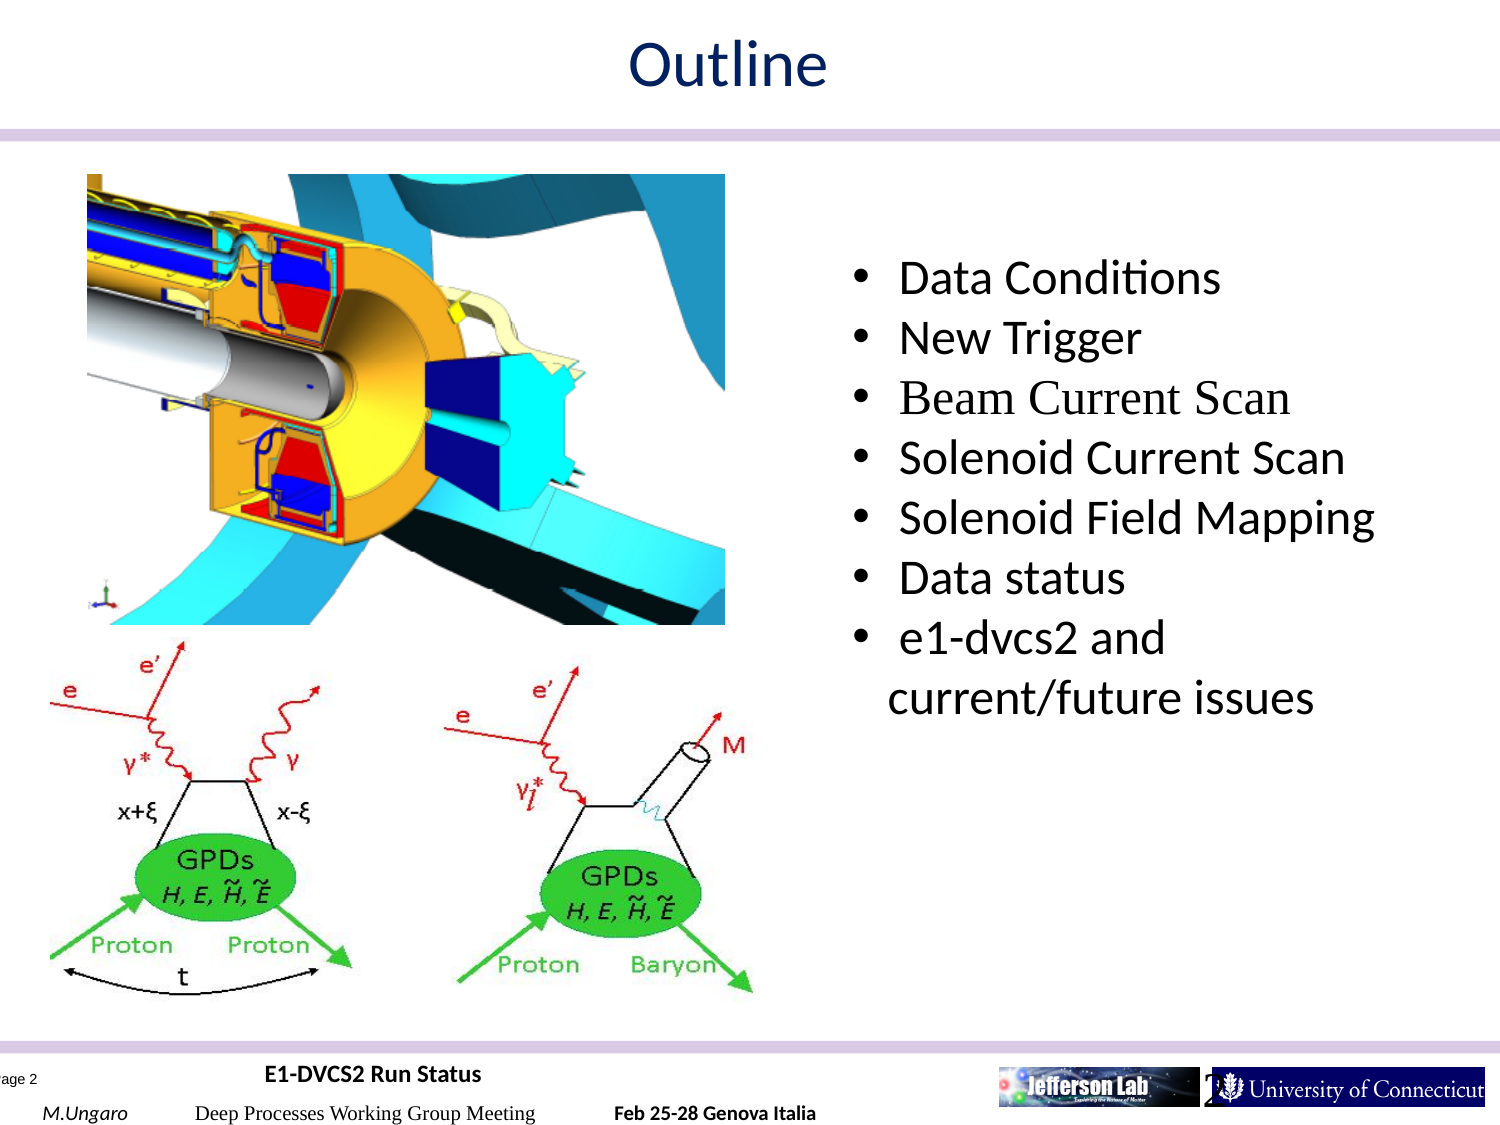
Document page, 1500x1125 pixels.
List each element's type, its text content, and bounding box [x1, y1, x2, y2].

text_box Data Conditions New Trigger Beam Current Scan Solenoid Current Scan Solenoid Field Mapping Data status e1-dvcs2 and current/future issues [837, 237, 1463, 733]
picture [999, 1067, 1200, 1107]
picture [87, 174, 726, 625]
slide_number 2 [1187, 1050, 1500, 1085]
text_box Outline [613, 12, 844, 108]
picture [49, 637, 763, 1004]
picture [1212, 1085, 1485, 1107]
